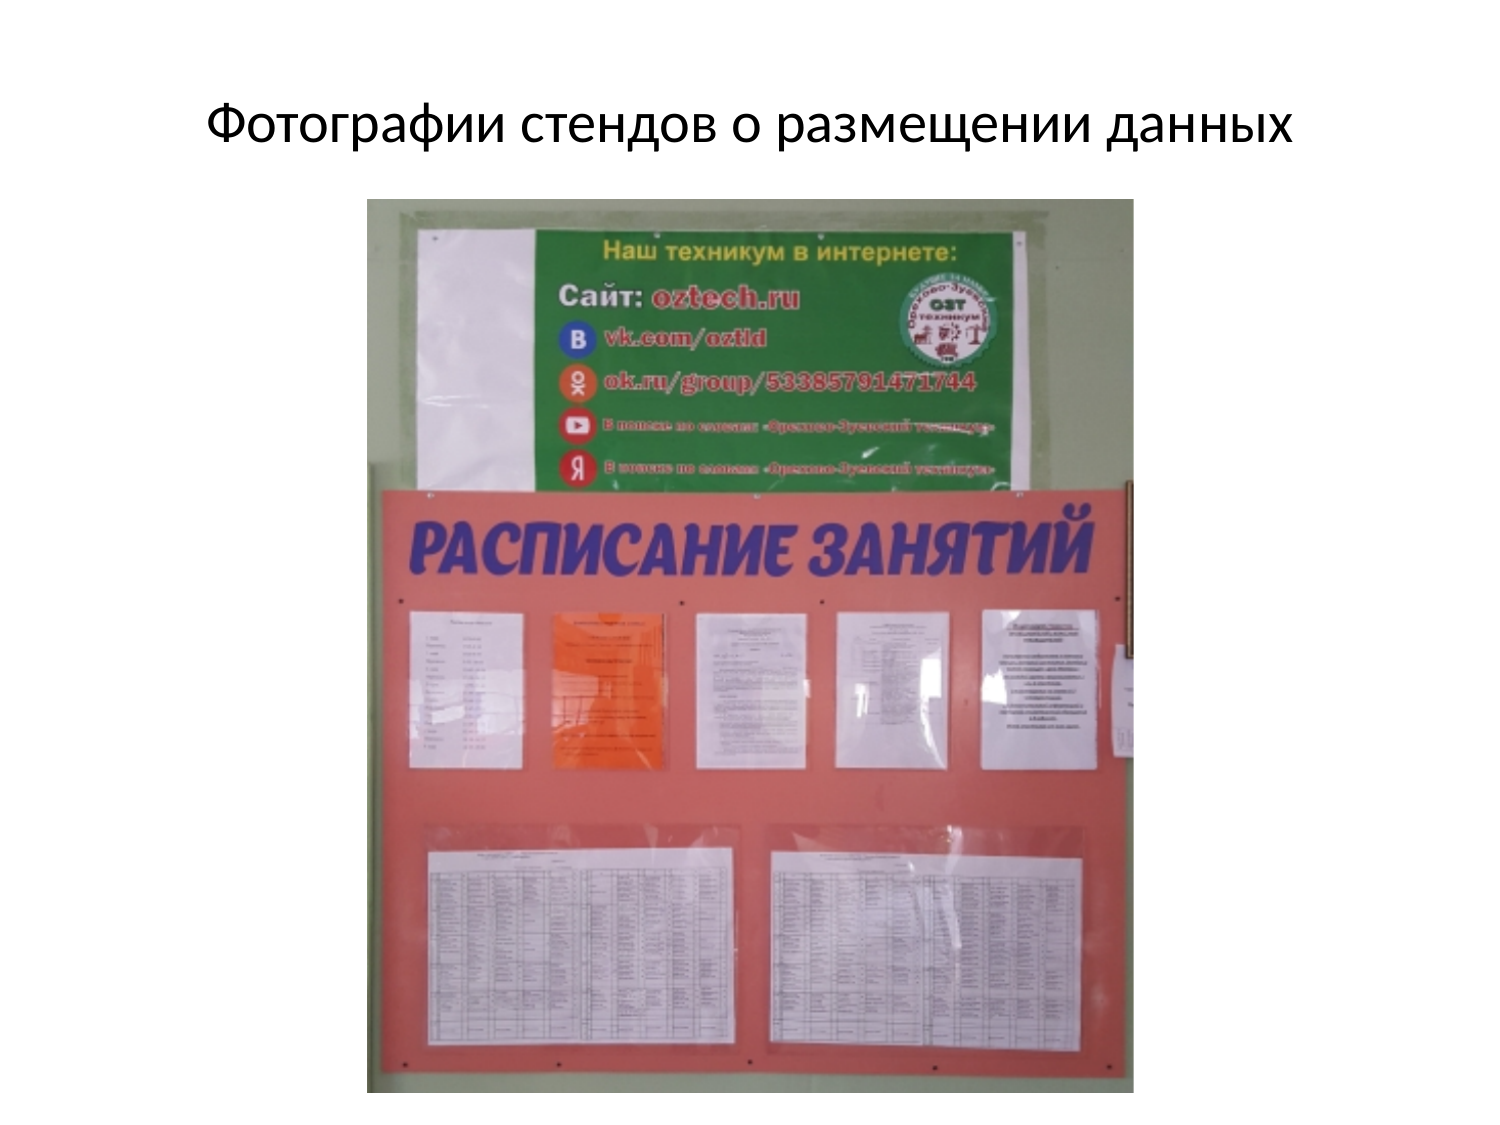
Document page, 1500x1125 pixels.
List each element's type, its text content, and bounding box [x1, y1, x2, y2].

picture [367, 1030, 1133, 1093]
picture [367, 199, 1133, 261]
title Фотографии стендов о размещении данных [75, 45, 1425, 233]
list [303, 261, 1197, 1030]
